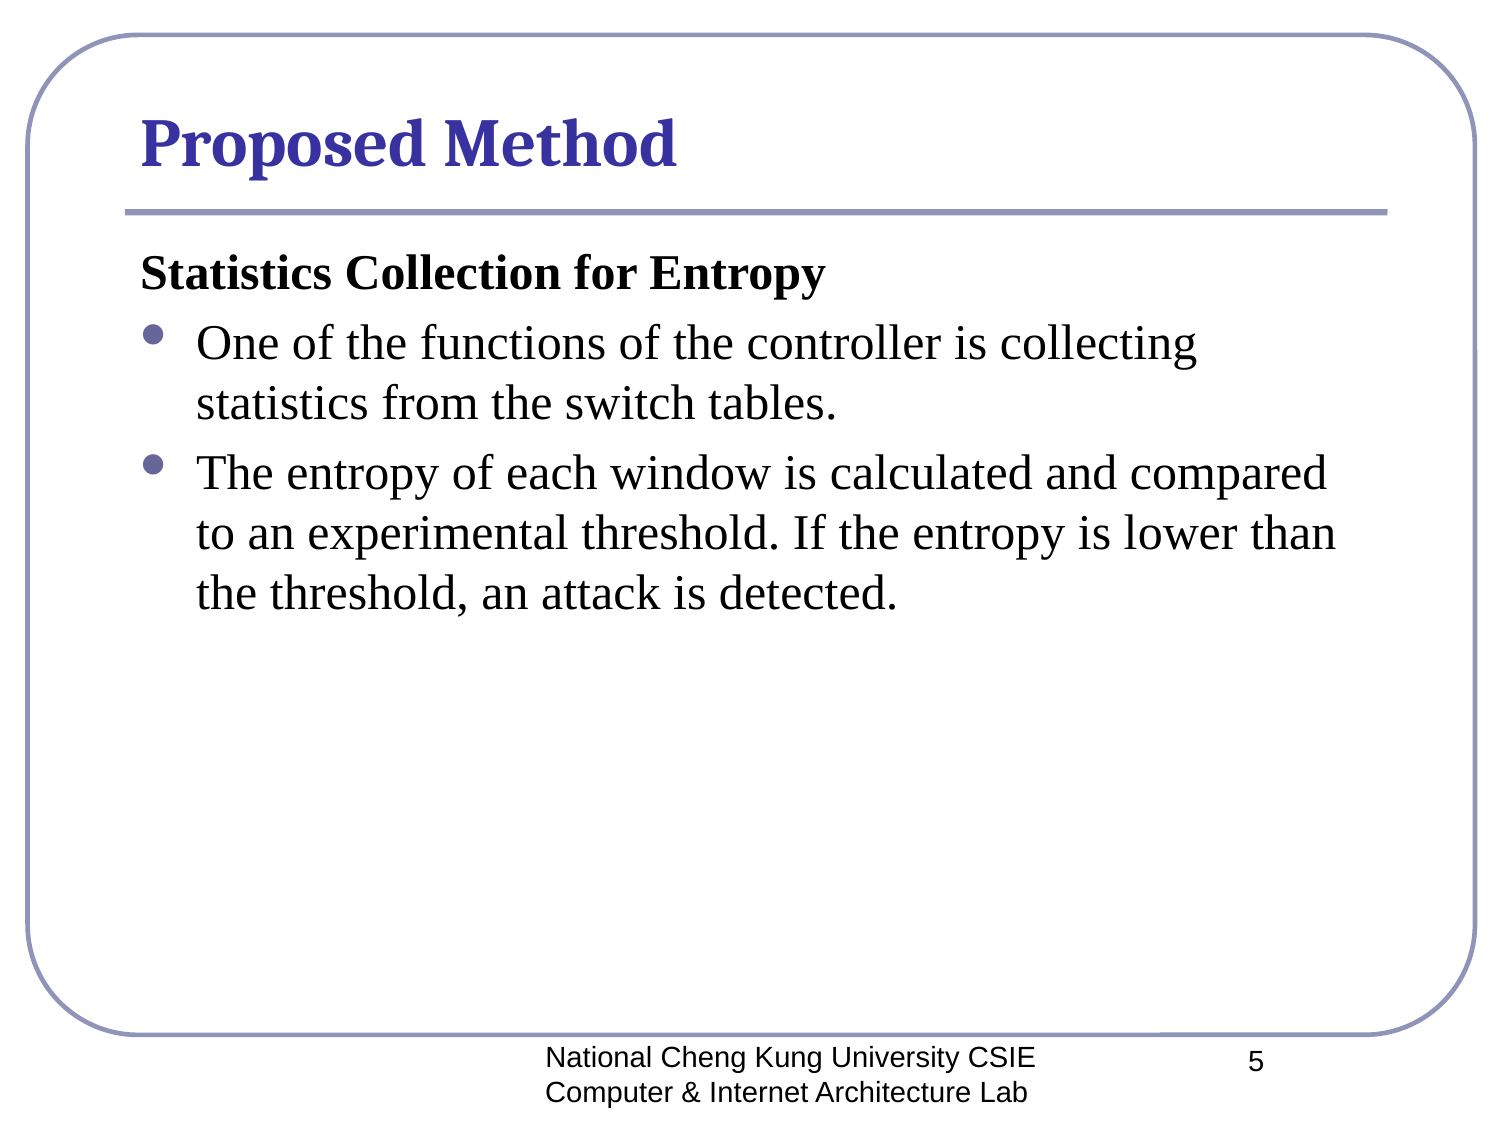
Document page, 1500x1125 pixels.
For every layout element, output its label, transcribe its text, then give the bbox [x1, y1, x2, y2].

title Proposed Method [125, 90, 1388, 188]
slide_number 5 [1124, 1034, 1388, 1111]
footer National Cheng Kung University CSIE Computer & Internet Architecture Lab [466, 1030, 1117, 1107]
list Statistics Collection for Entropy One of the functions of the controller is collecting statistics from the switch tables. The entropy of each window is calculated and compared to an experimental threshold. If the entropy is lower than the threshold, an attack is detected. [125, 231, 1388, 975]
